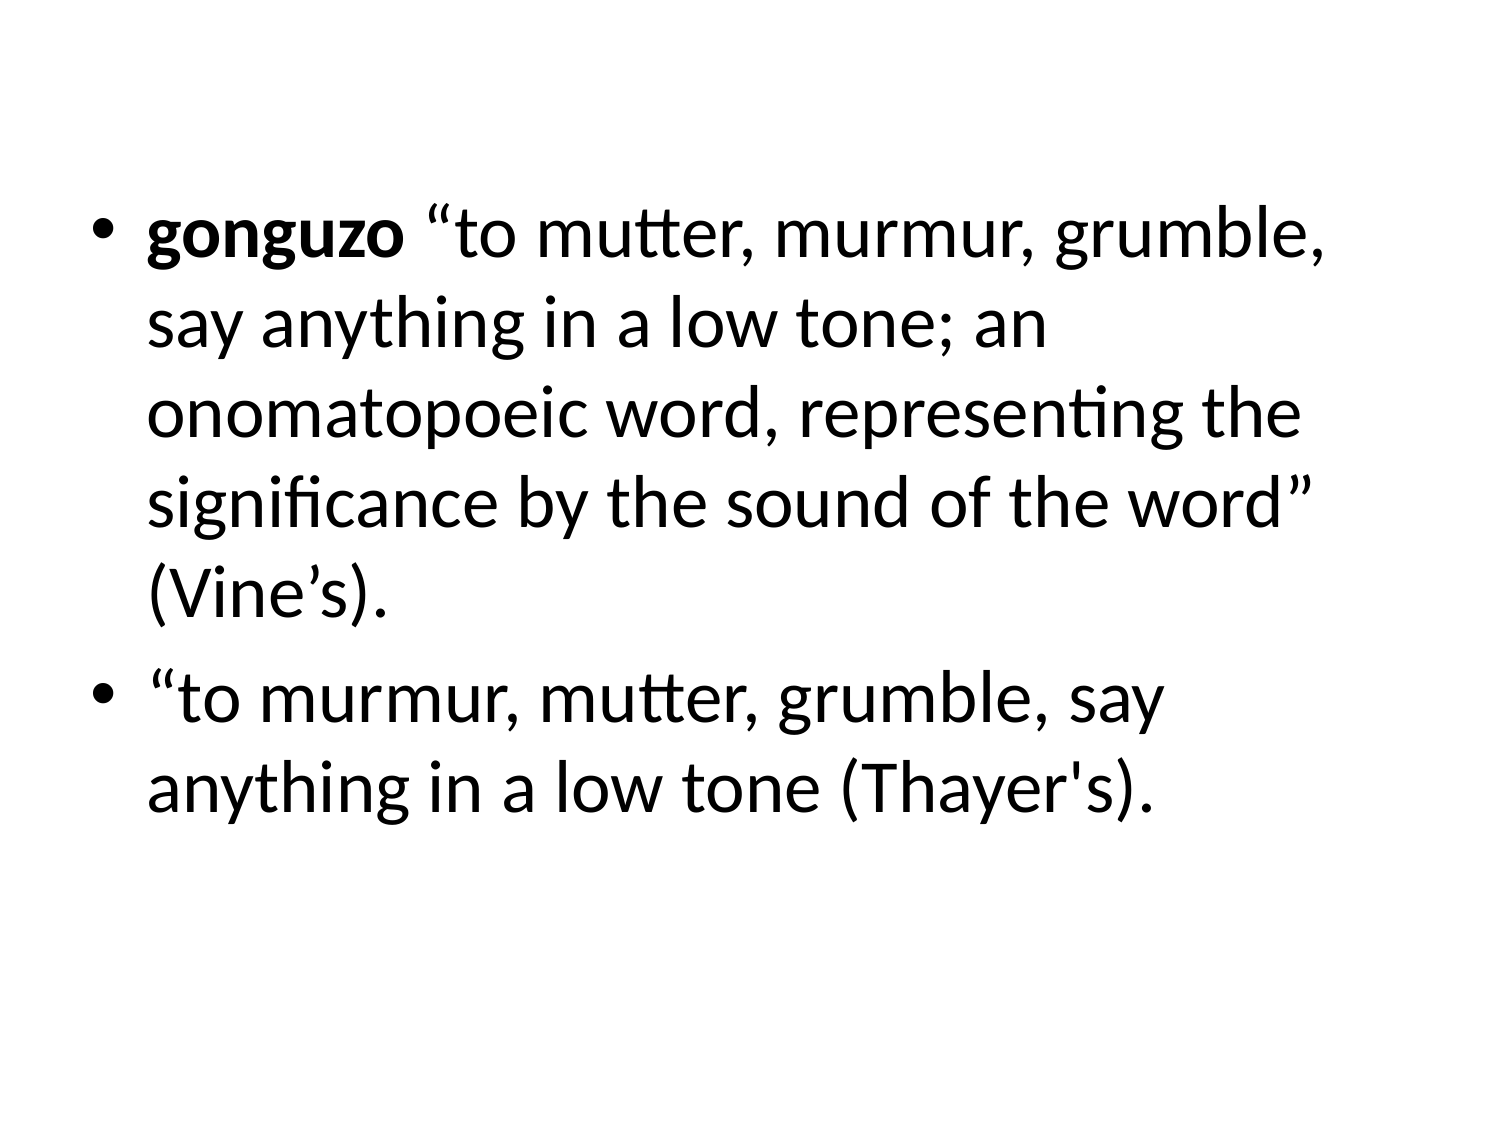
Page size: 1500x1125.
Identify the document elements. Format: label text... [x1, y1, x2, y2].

list gonguzo “to mutter, murmur, grumble, say anything in a low tone; an onomatopoeic word, representing the significance by the sound of the word” (Vine’s). “to murmur, mutter, grumble, say anything in a low tone (Thayer's). [75, 174, 1425, 1005]
